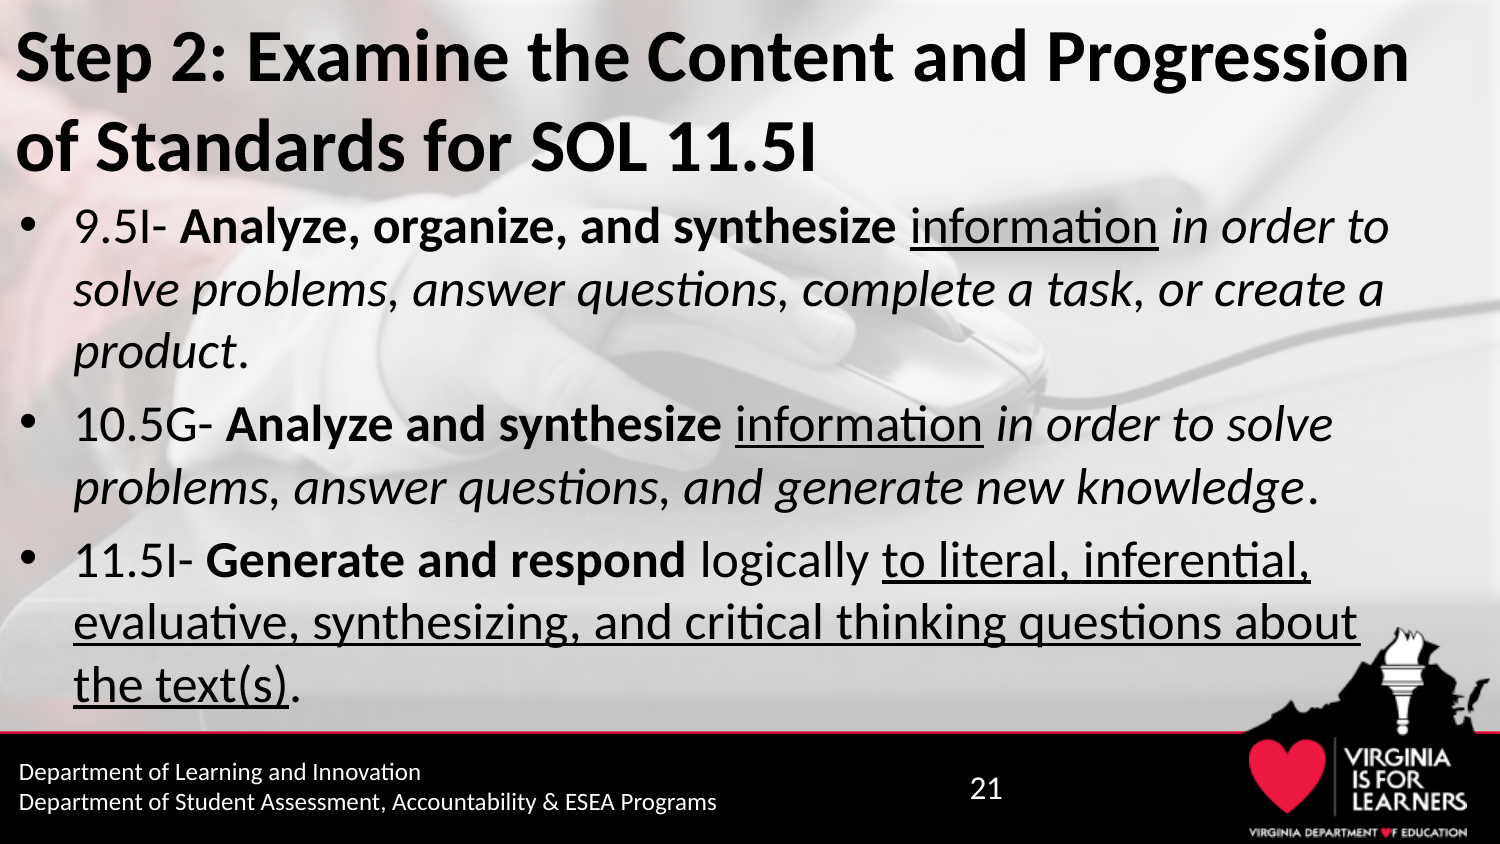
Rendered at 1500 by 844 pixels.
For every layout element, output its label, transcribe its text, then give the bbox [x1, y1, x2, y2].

picture [1249, 737, 1467, 838]
list 9.5I- Analyze, organize, and synthesize information in order to solve problems, answer questions, complete a task, or create a product. 10.5G- Analyze and synthesize information in order to solve problems, answer questions, and generate new knowledge. 11.5I- Generate and respond logically to literal, inferential, evaluative, synthesizing, and critical thinking questions about the text(s). [4, 184, 1442, 722]
title Step 2: Examine the Content and Progression of Standards for SOL 11.5I [0, 21, 1500, 172]
picture [1240, 627, 1490, 736]
